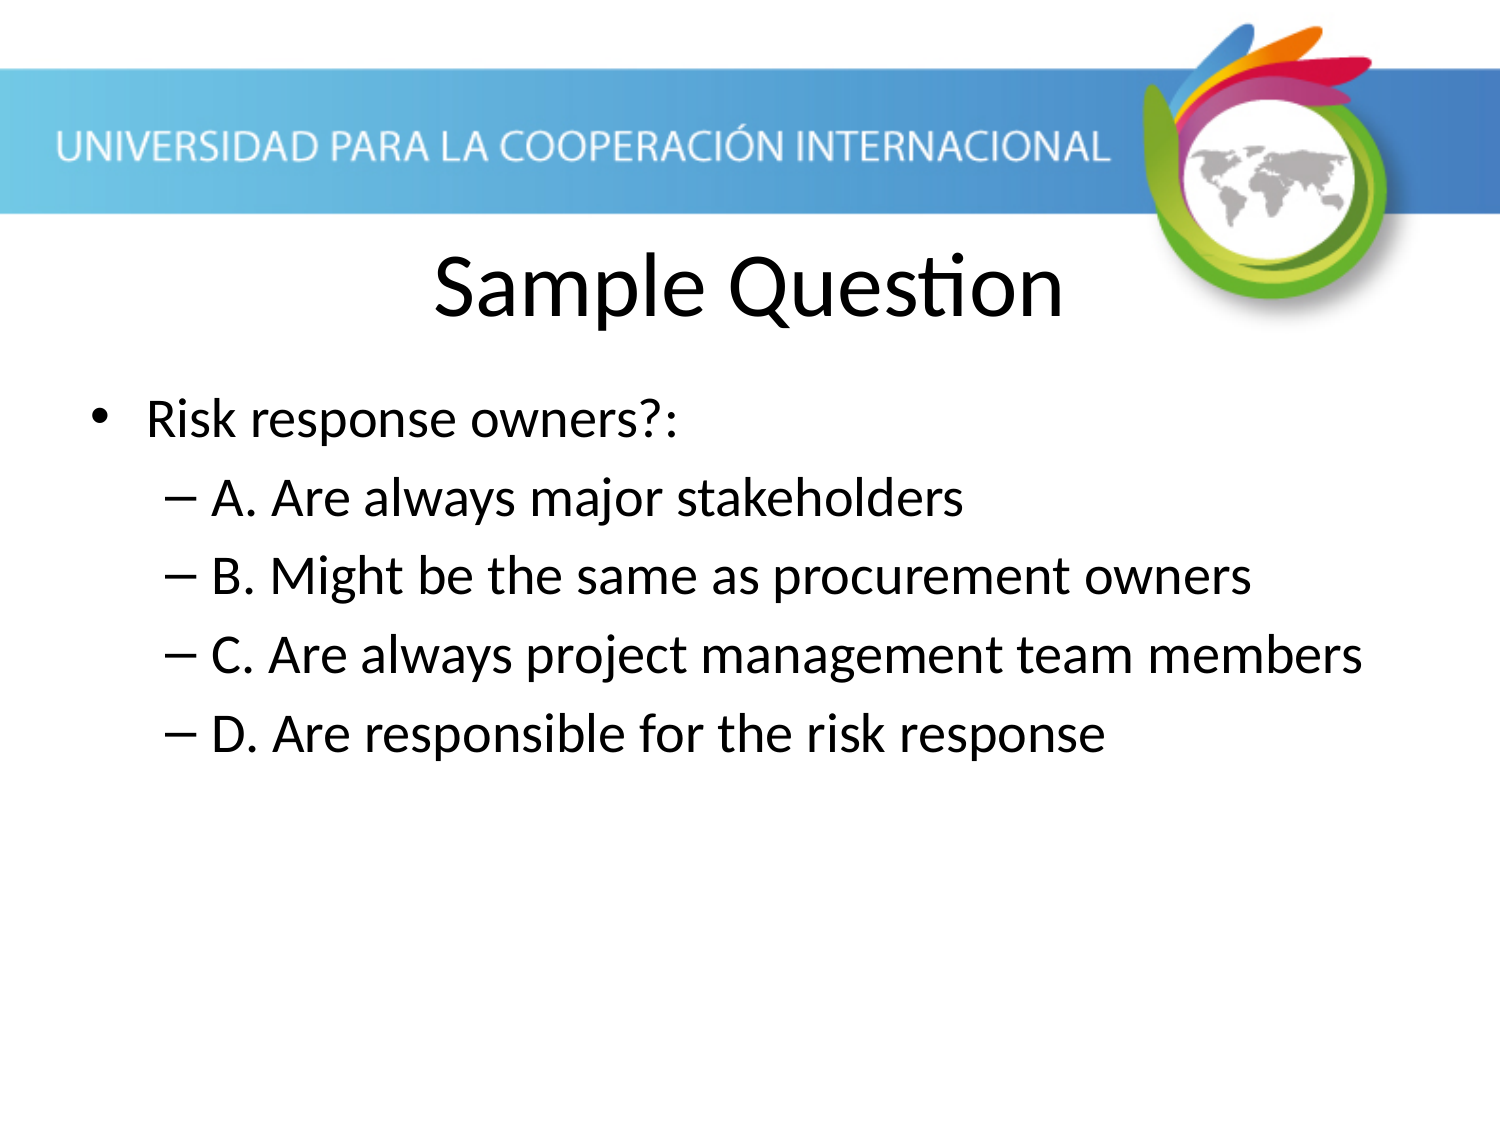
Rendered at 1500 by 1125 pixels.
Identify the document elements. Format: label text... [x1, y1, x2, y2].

picture [0, 0, 1500, 1125]
list Risk response owners?: A. Are always major stakeholders B. Might be the same as procurement owners C. Are always project management team members D. Are responsible for the risk response [74, 373, 1426, 1006]
title Sample Question [74, 185, 1426, 373]
